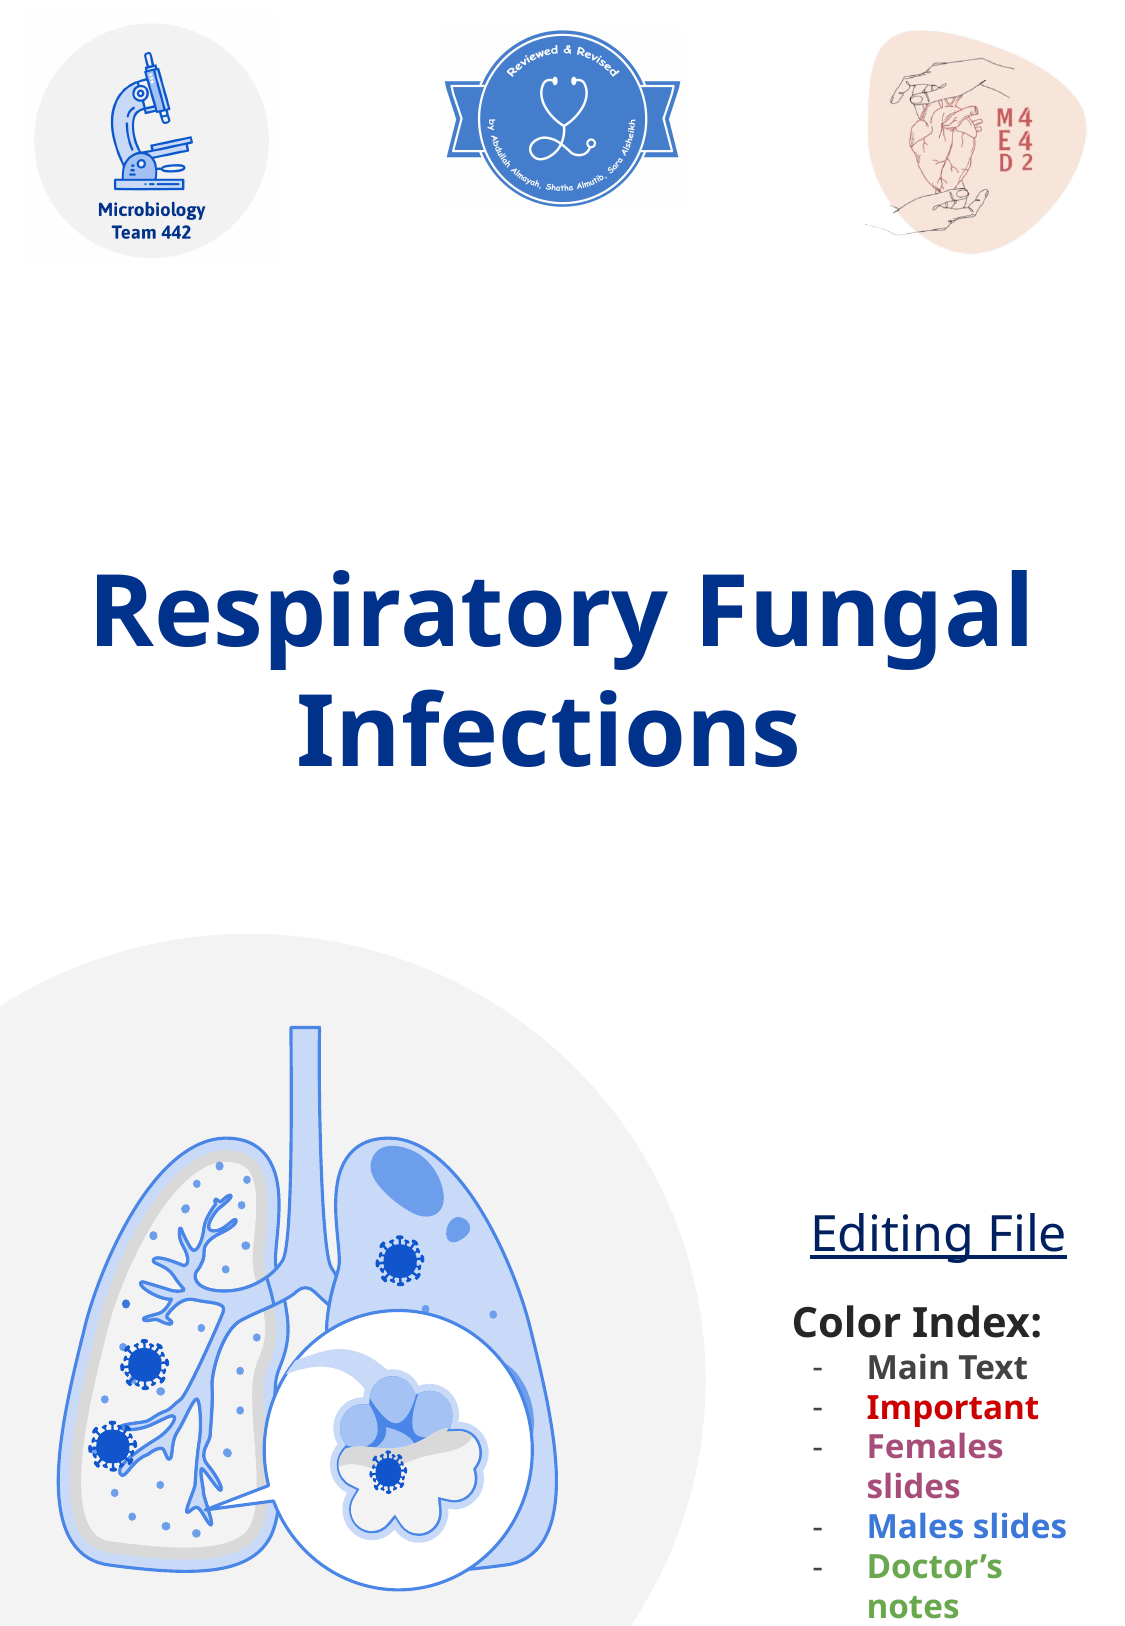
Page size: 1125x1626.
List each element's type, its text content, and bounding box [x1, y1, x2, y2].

picture [441, 28, 684, 209]
picture [852, 25, 1089, 258]
text_box Editing File [788, 1193, 1089, 1270]
picture [25, 13, 277, 265]
title Respiratory Fungal Infections [38, 449, 1087, 884]
